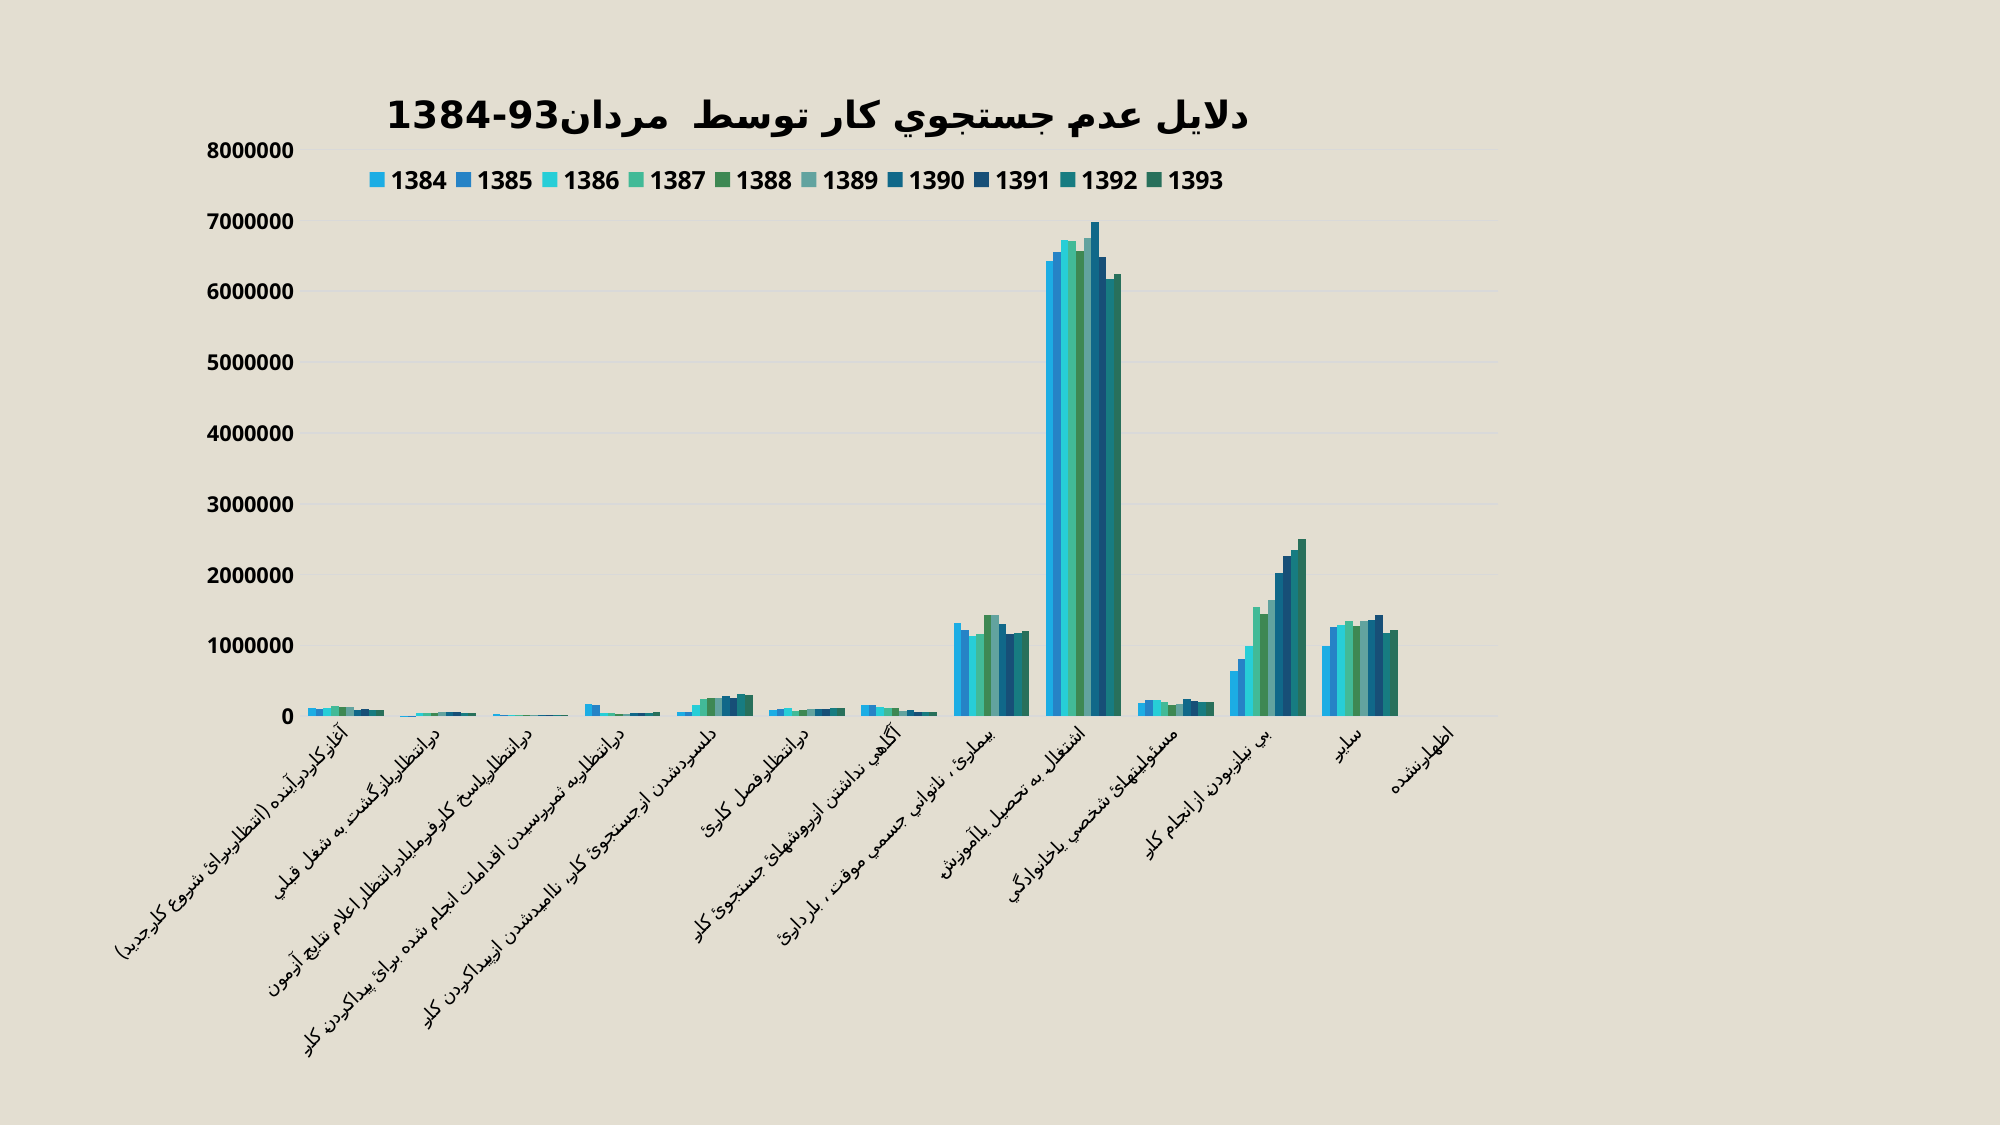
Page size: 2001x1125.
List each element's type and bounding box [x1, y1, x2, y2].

chart [111, 55, 1522, 1064]
